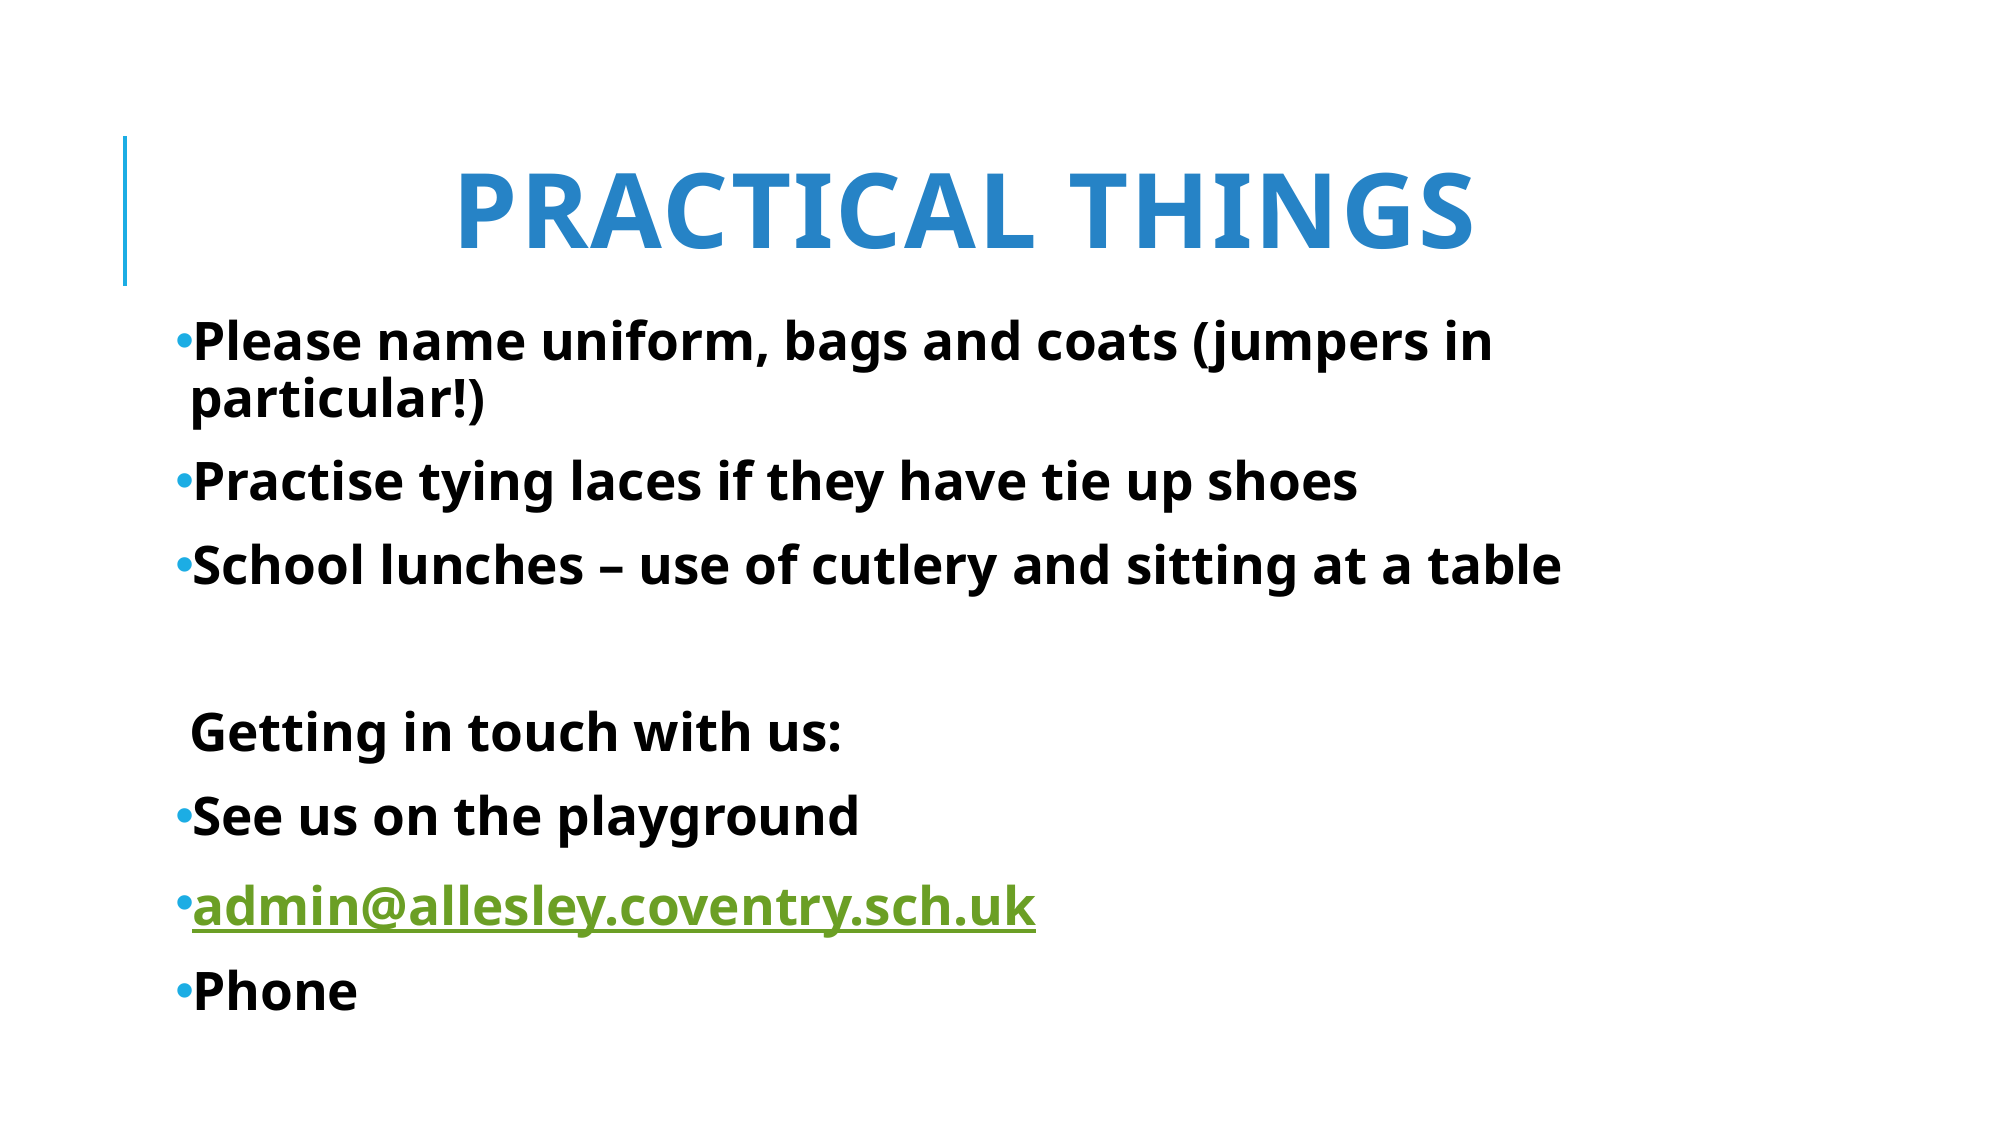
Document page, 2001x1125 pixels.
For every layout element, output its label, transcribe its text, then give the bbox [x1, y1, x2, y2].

title Practical things [168, 96, 1763, 306]
list Please name uniform, bags and coats (jumpers in particular!) Practise tying laces if they have tie up shoes School lunches – use of cutlery and sitting at a table Getting in touch with us: See us on the playground admin@allesley.coventry.sch.uk Phone [168, 306, 1763, 1035]
